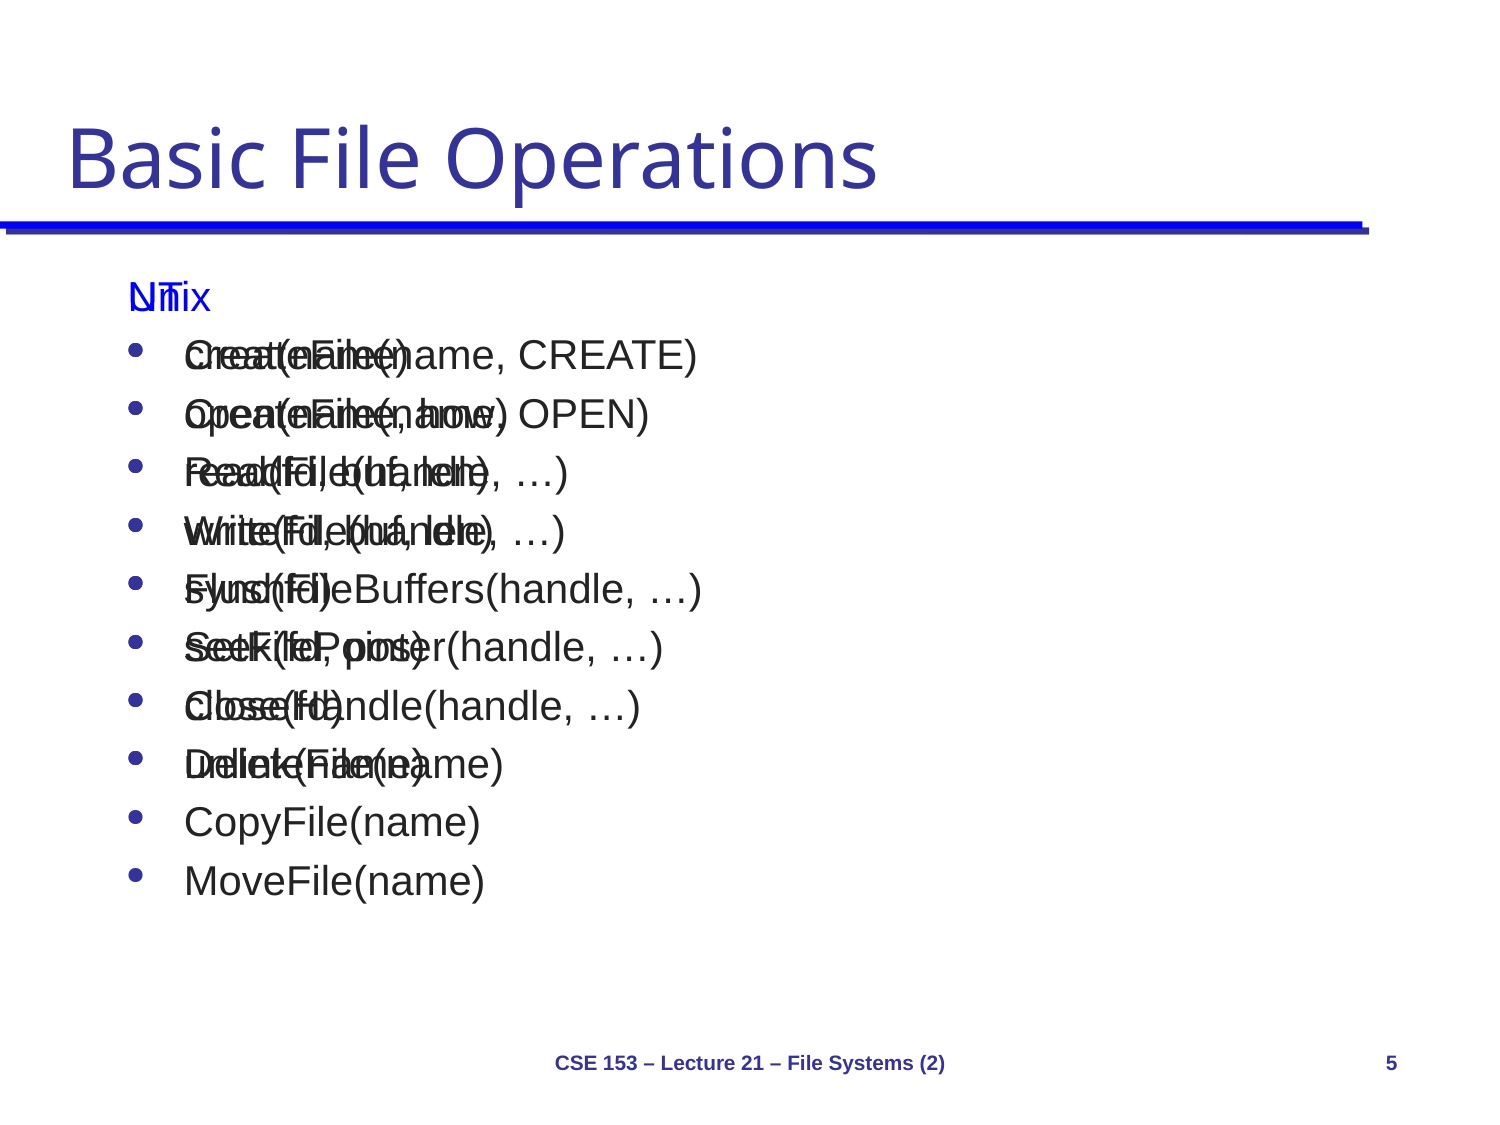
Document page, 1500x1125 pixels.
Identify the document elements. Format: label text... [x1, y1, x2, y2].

title Basic File Operations [49, 24, 1451, 213]
footer CSE 153 – Lecture 21 – File Systems (2) [512, 1024, 988, 1101]
slide_number 5 [1312, 1024, 1413, 1101]
list NT CreateFile(name, CREATE) CreateFile(name, OPEN) ReadFile(handle, …) WriteFile(handle, …) FlushFileBuffers(handle, …) SetFilePointer(handle, …) CloseHandle(handle, …) DeleteFile(name) CopyFile(name) MoveFile(name) [112, 262, 1413, 988]
